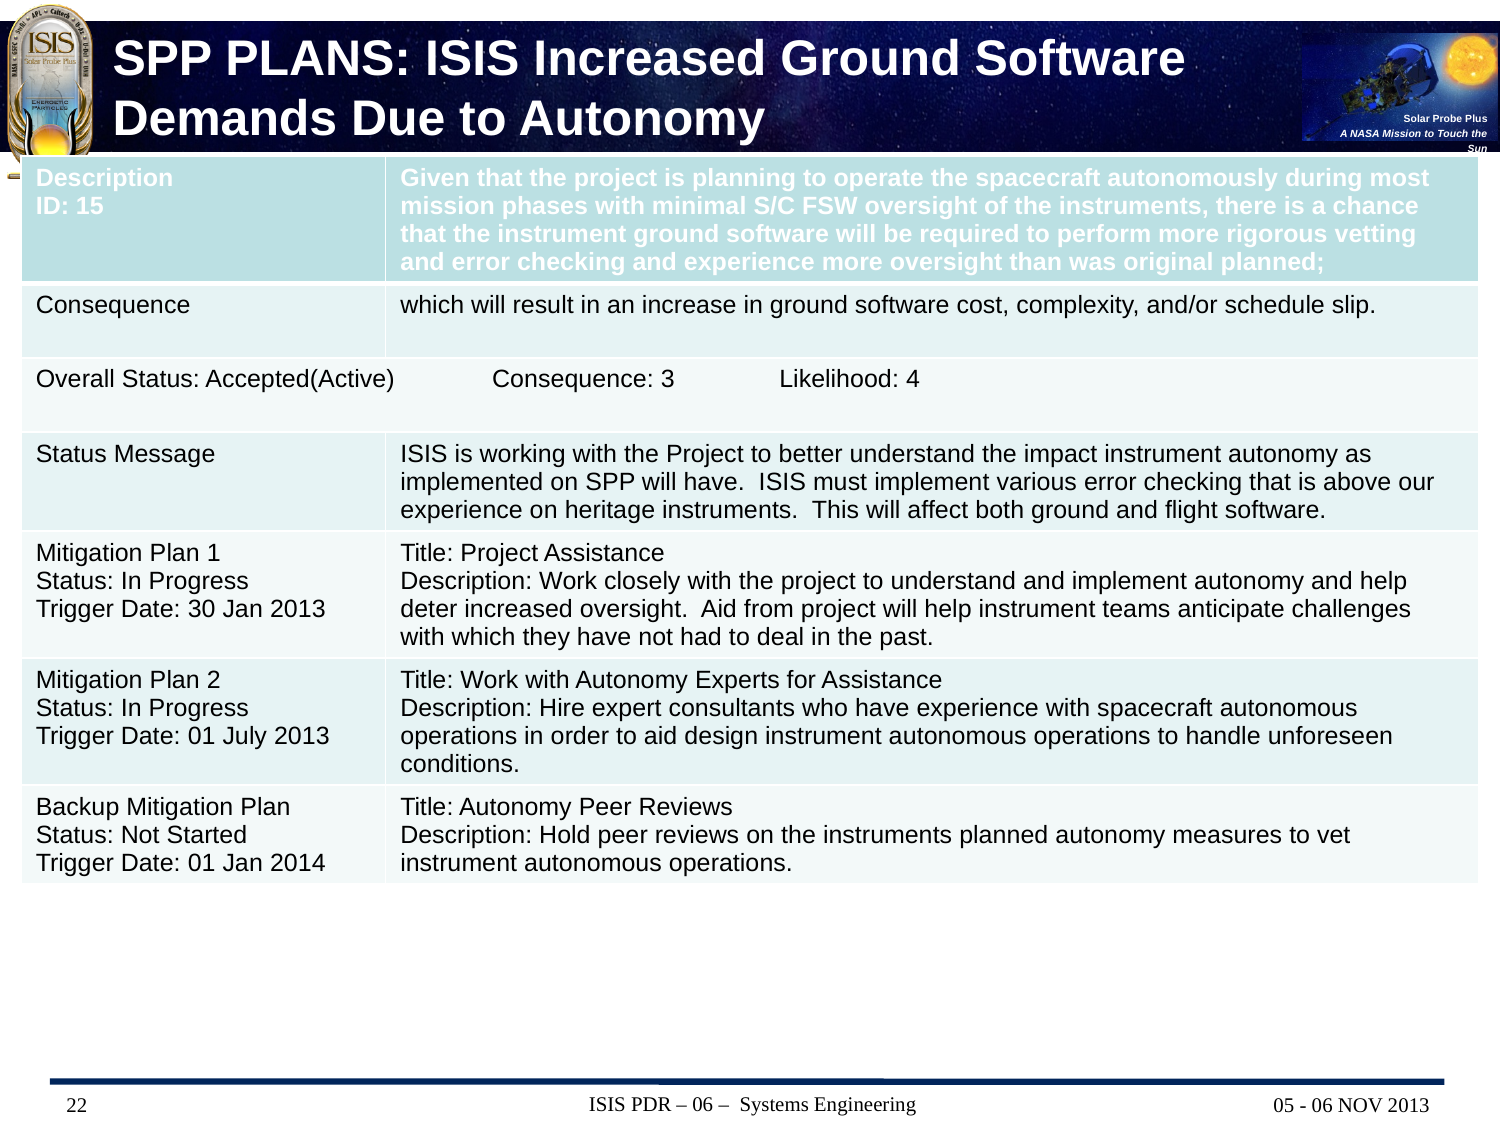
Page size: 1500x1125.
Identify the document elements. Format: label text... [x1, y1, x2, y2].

table_cell Title: Project Assistance Description: Work closely with the project to understand and implement autonomy and help deter increased oversight. Aid from project will help instrument teams anticipate challenges with which they have not had to deal in the past. [386, 532, 1478, 657]
table_cell ISIS is working with the Project to better understand the impact instrument autonomy as implemented on SPP will have. ISIS must implement various error checking that is above our experience on heritage instruments. This will affect both ground and flight software. [386, 433, 1478, 530]
title SPP PLANS: ISIS Increased Ground Software Demands Due to Autonomy [112, 33, 1388, 138]
table_cell Consequence [22, 286, 385, 357]
table_cell Mitigation Plan 2 Status: In Progress Trigger Date: 01 July 2013 [22, 659, 385, 784]
picture [0, 2, 1500, 181]
table_cell Title: Work with Autonomy Experts for Assistance Description: Hire expert consultants who have experience with spacecraft autonomous operations in order to aid design instrument autonomous operations to handle unforeseen conditions. [386, 659, 1478, 784]
table_header Given that the project is planning to operate the spacecraft autonomously during most mission phases with minimal S/C FSW oversight of the instruments, there is a chance that the instrument ground software will be required to perform more rigorous vetting and error checking and experience more oversight than was original planned; [386, 157, 1478, 281]
table_cell Status Message [22, 433, 385, 530]
table_cell Title: Autonomy Peer Reviews Description: Hold peer reviews on the instruments planned autonomy measures to vet instrument autonomous operations. [386, 786, 1478, 883]
table_header Description ID: 15 [22, 157, 385, 281]
table_cell Overall Status: Accepted(Active) Consequence: 3 Likelihood: 4 [22, 359, 1478, 431]
table_cell Mitigation Plan 1 Status: In Progress Trigger Date: 30 Jan 2013 [22, 532, 385, 657]
table_cell Backup Mitigation Plan Status: Not Started Trigger Date: 01 Jan 2014 [22, 786, 385, 883]
table_cell which will result in an increase in ground software cost, complexity, and/or schedule slip. [386, 286, 1478, 357]
